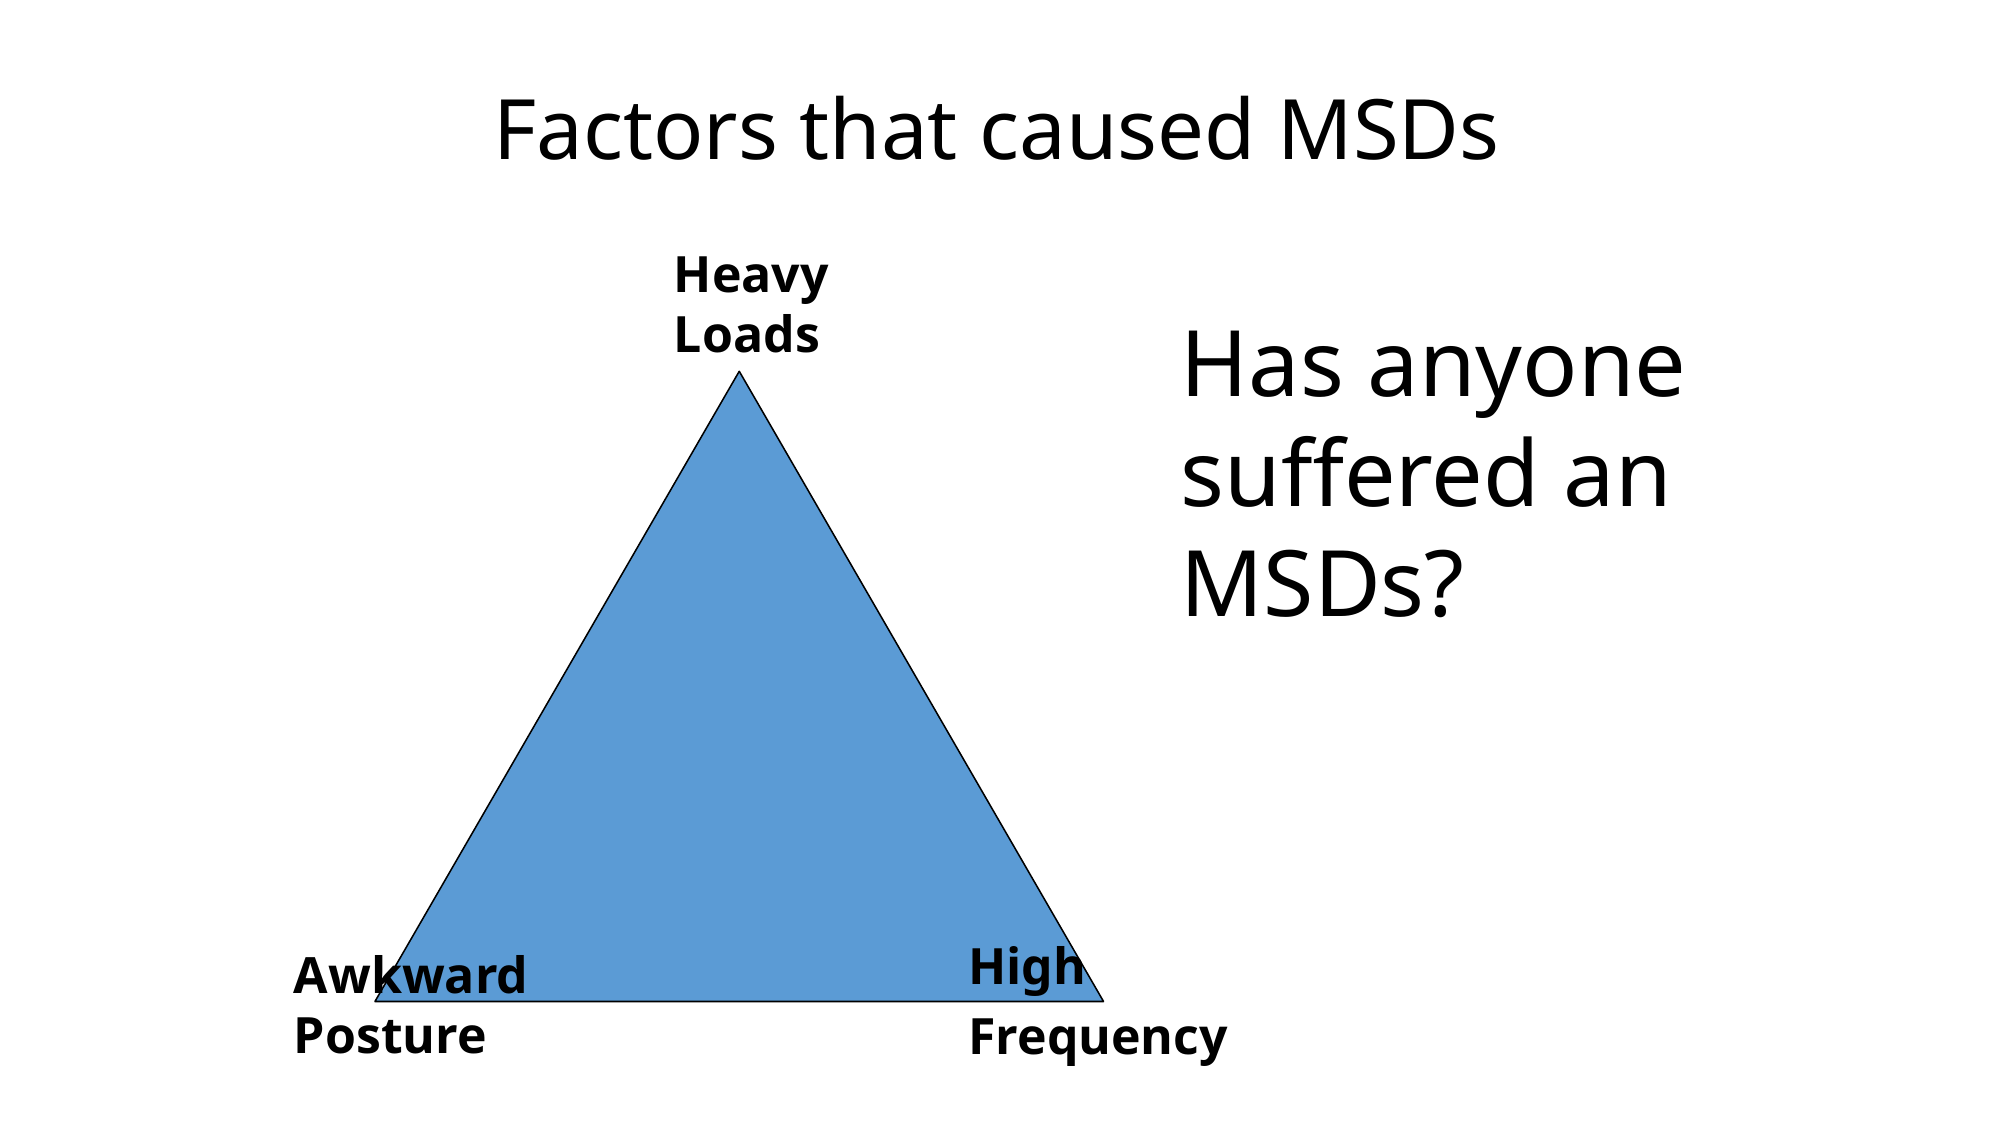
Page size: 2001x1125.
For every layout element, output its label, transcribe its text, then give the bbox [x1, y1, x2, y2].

text_box Has anyone suffered an MSDs? [1165, 297, 1729, 643]
text_box Awkward Posture [279, 936, 656, 1071]
text_box [412, 371, 1061, 1002]
text_box Heavy Loads [659, 235, 872, 370]
text_box High Frequency [953, 927, 1254, 1073]
title Factors that caused MSDs [134, 17, 1860, 235]
